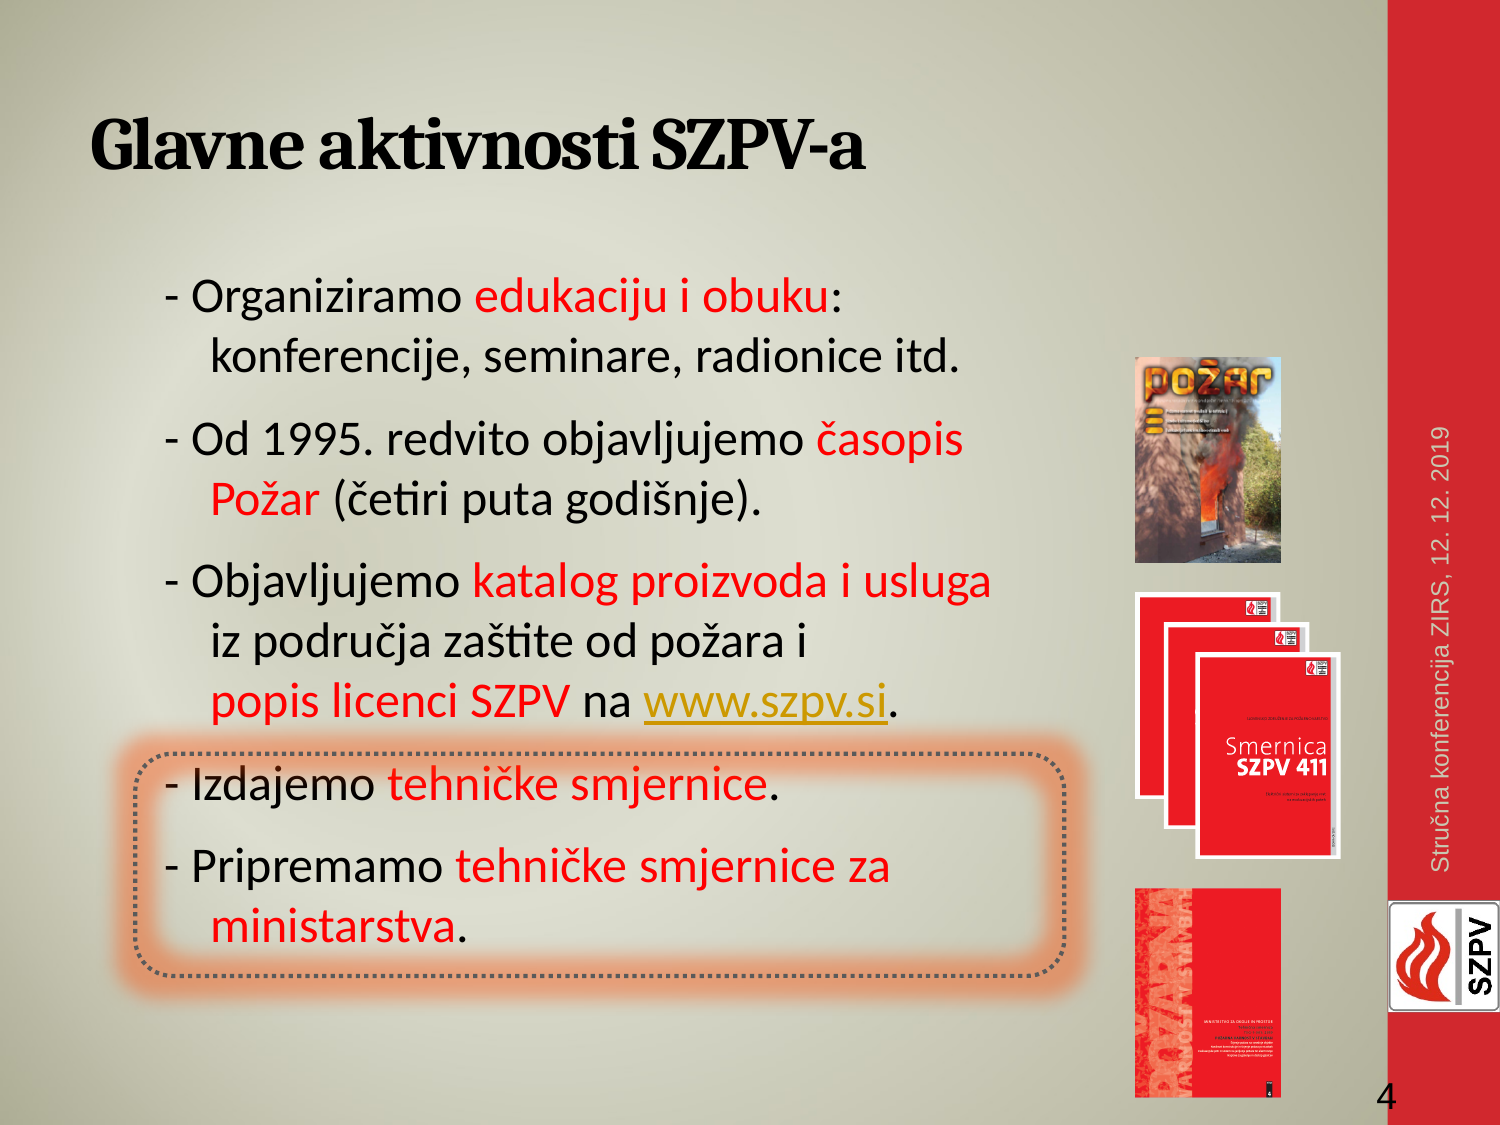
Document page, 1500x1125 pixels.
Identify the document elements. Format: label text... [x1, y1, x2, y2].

footer Stručna konferencija ZIRS, 12. 12. 2019 [1408, 232, 1469, 889]
picture [1380, 1091, 1387, 1101]
picture [0, 1, 1500, 1125]
title Glavne aktivnosti SZPV-a [75, 45, 1425, 233]
text_box [133, 751, 1067, 979]
list - Organiziramo edukaciju i obuku: konferencije, seminare, radionice itd. - Od 1995. redvito objavljujemo časopis Požar (četiri puta godišnje). - Objavljujemo katalog proizvoda i usluga iz područja zaštite od požara i popis licenci SZPV na www.szpv.si. - Izdajemo tehničke smjernice. - Pripremamo tehničke smjernice za ministarstva. [76, 255, 1196, 1071]
